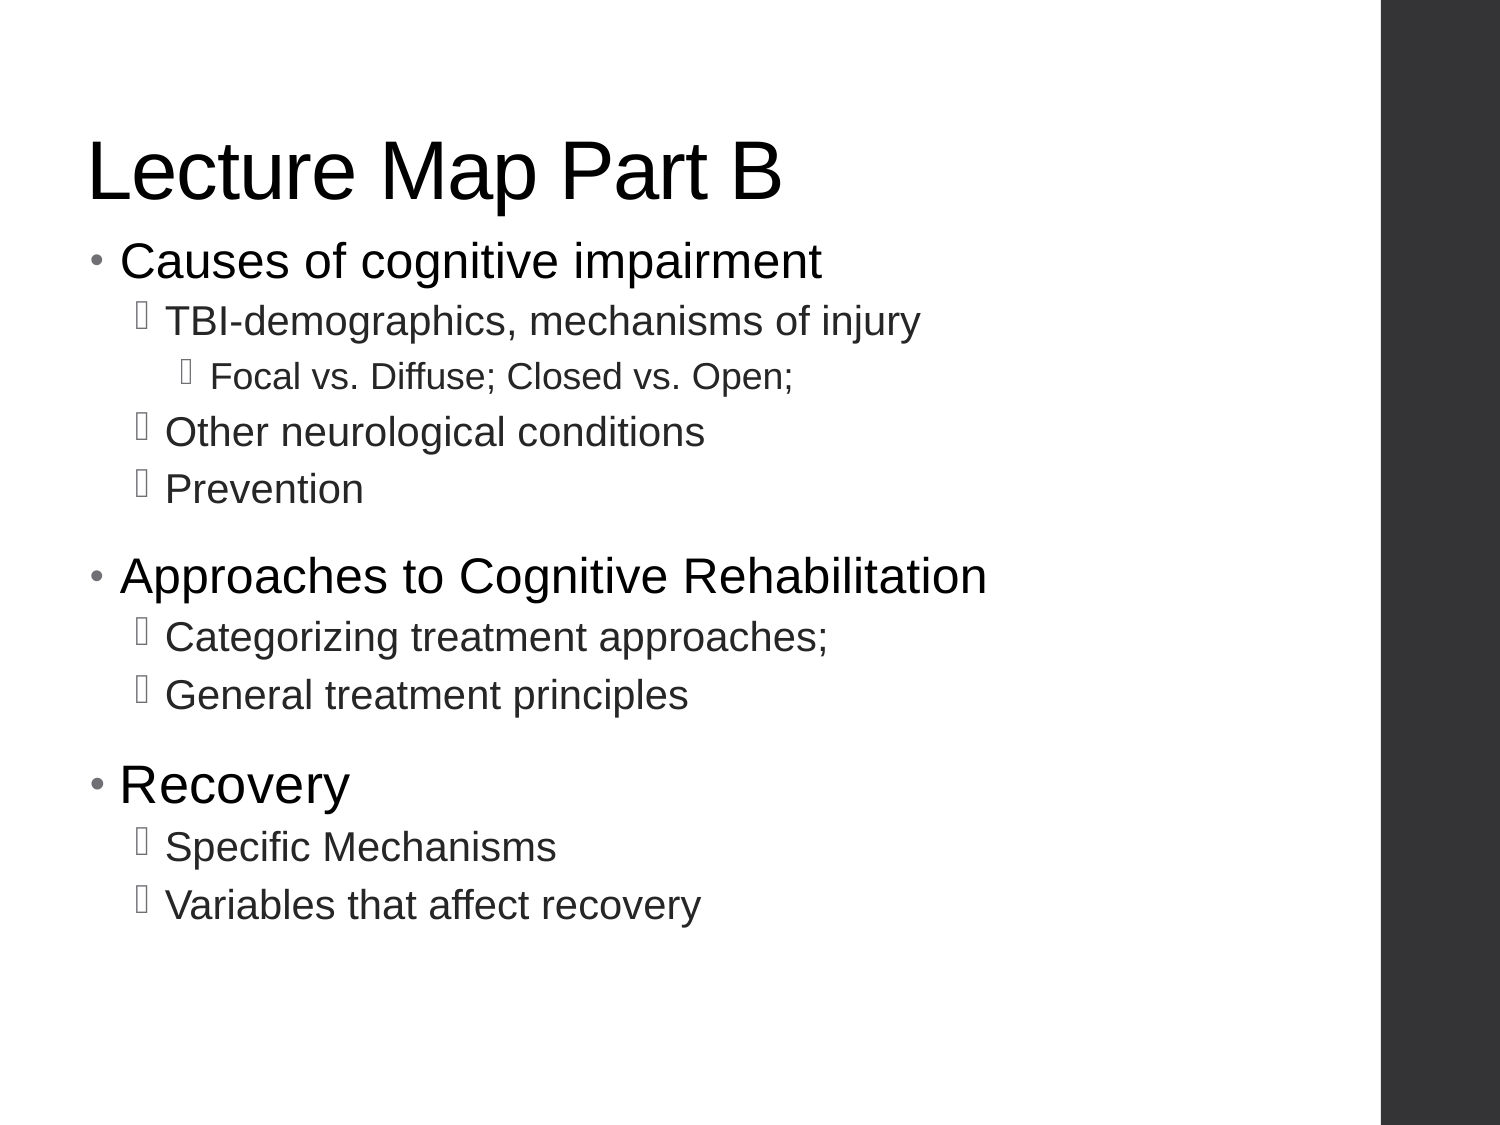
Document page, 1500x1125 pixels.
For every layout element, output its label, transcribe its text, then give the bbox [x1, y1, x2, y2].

title Lecture Map Part B [71, 60, 1265, 225]
list Causes of cognitive impairment TBI-demographics, mechanisms of injury Focal vs. Diffuse; Closed vs. Open; Other neurological conditions Prevention Approaches to Cognitive Rehabilitation Categorizing treatment approaches; General treatment principles Recovery Specific Mechanisms Variables that affect recovery [74, 224, 1425, 1100]
